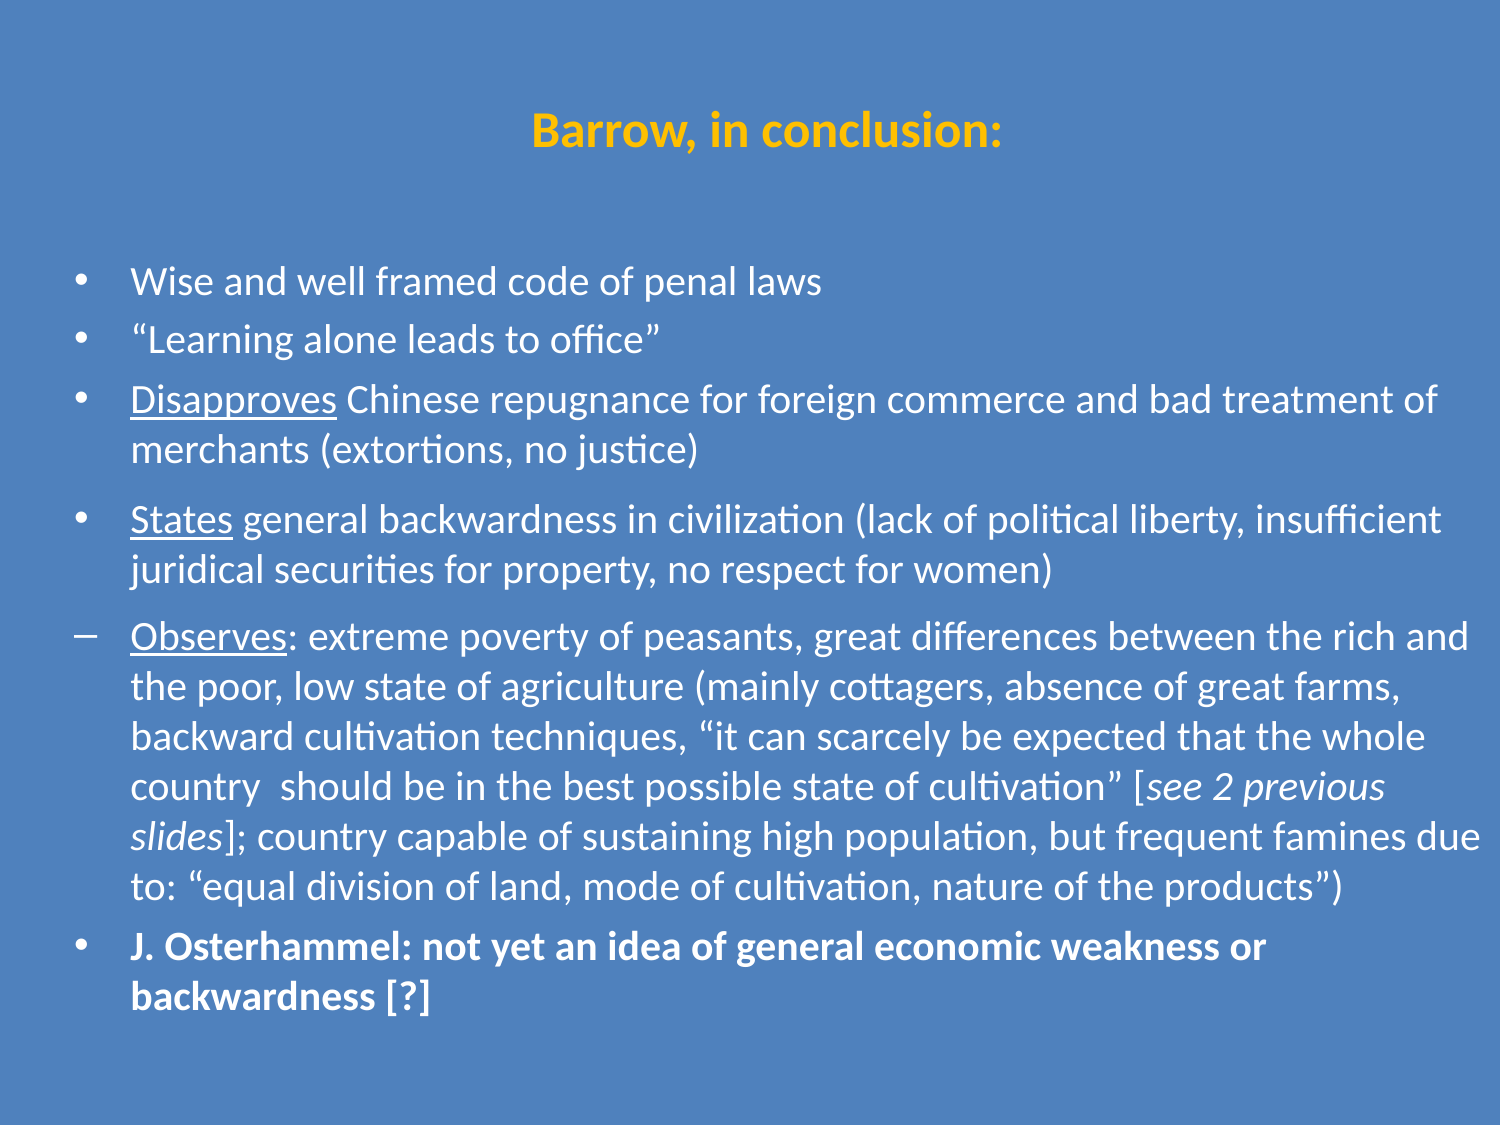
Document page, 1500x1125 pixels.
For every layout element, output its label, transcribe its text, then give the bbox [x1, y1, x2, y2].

list Wise and well framed code of penal laws “Learning alone leads to office” Disapproves Chinese repugnance for foreign commerce and bad treatment of merchants (extortions, no justice) States general backwardness in civilization (lack of political liberty, insufficient juridical securities for property, no respect for women) Observes: extreme poverty of peasants, great differences between the rich and the poor, low state of agriculture (mainly cottagers, absence of great farms, backward cultivation techniques, “it can scarcely be expected that the whole country should be in the best possible state of cultivation” [see 2 previous slides]; country capable of sustaining high population, but frequent famines due to: “equal division of land, mode of cultivation, nature of the products”) J. Osterhammel: not yet an idea of general economic weakness or backwardness [?] [41, 246, 1500, 1059]
title Barrow, in conclusion: [120, 87, 1415, 166]
